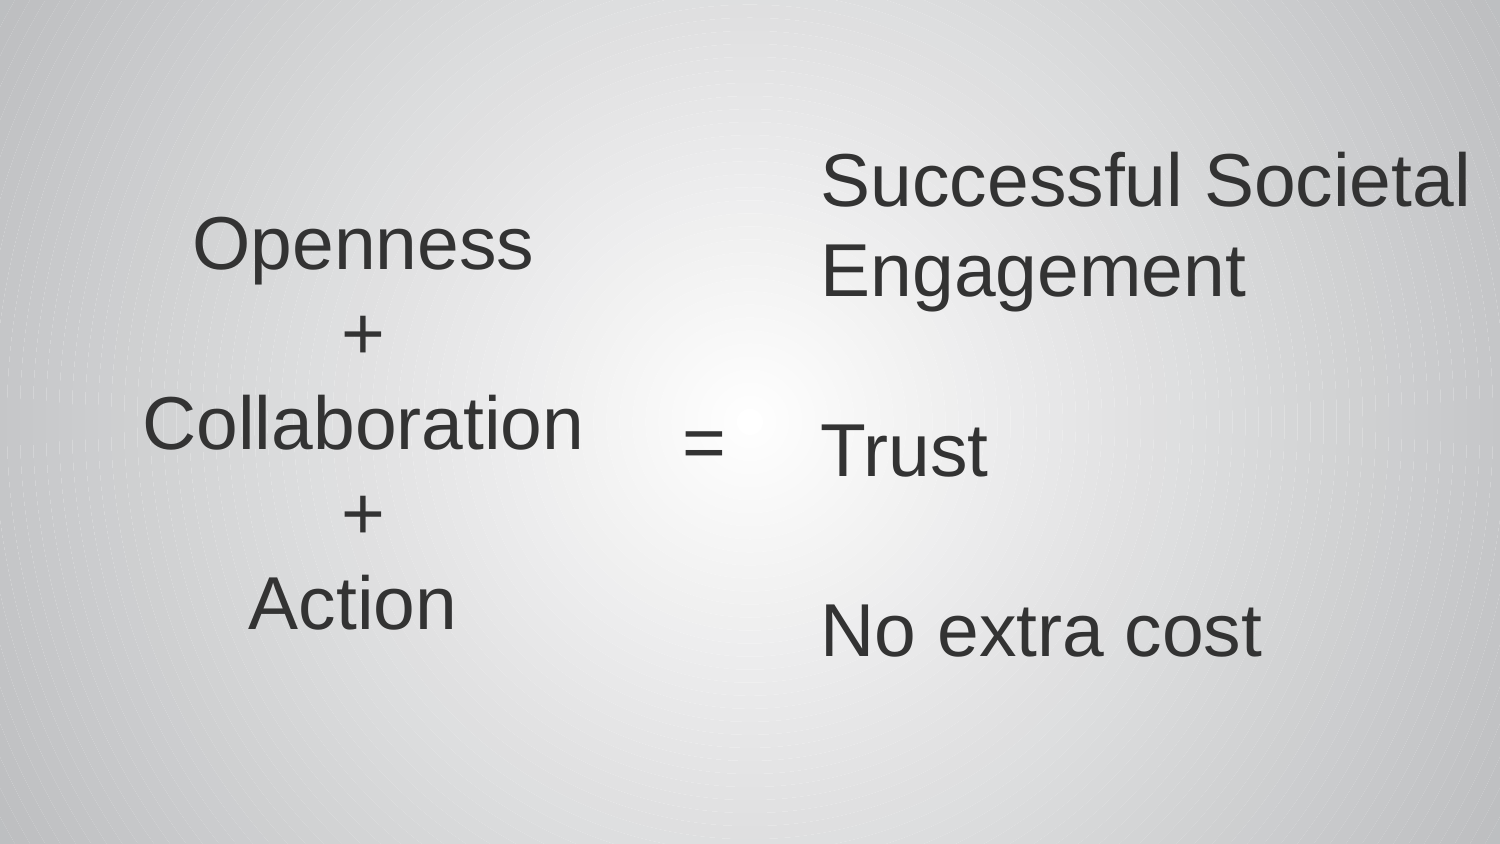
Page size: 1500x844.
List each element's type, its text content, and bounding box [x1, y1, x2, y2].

text_box = [667, 385, 741, 491]
text_box Successful Societal Engagement Trust No extra cost [805, 124, 1500, 680]
text_box Openness + Collaboration + Action [0, 97, 727, 653]
